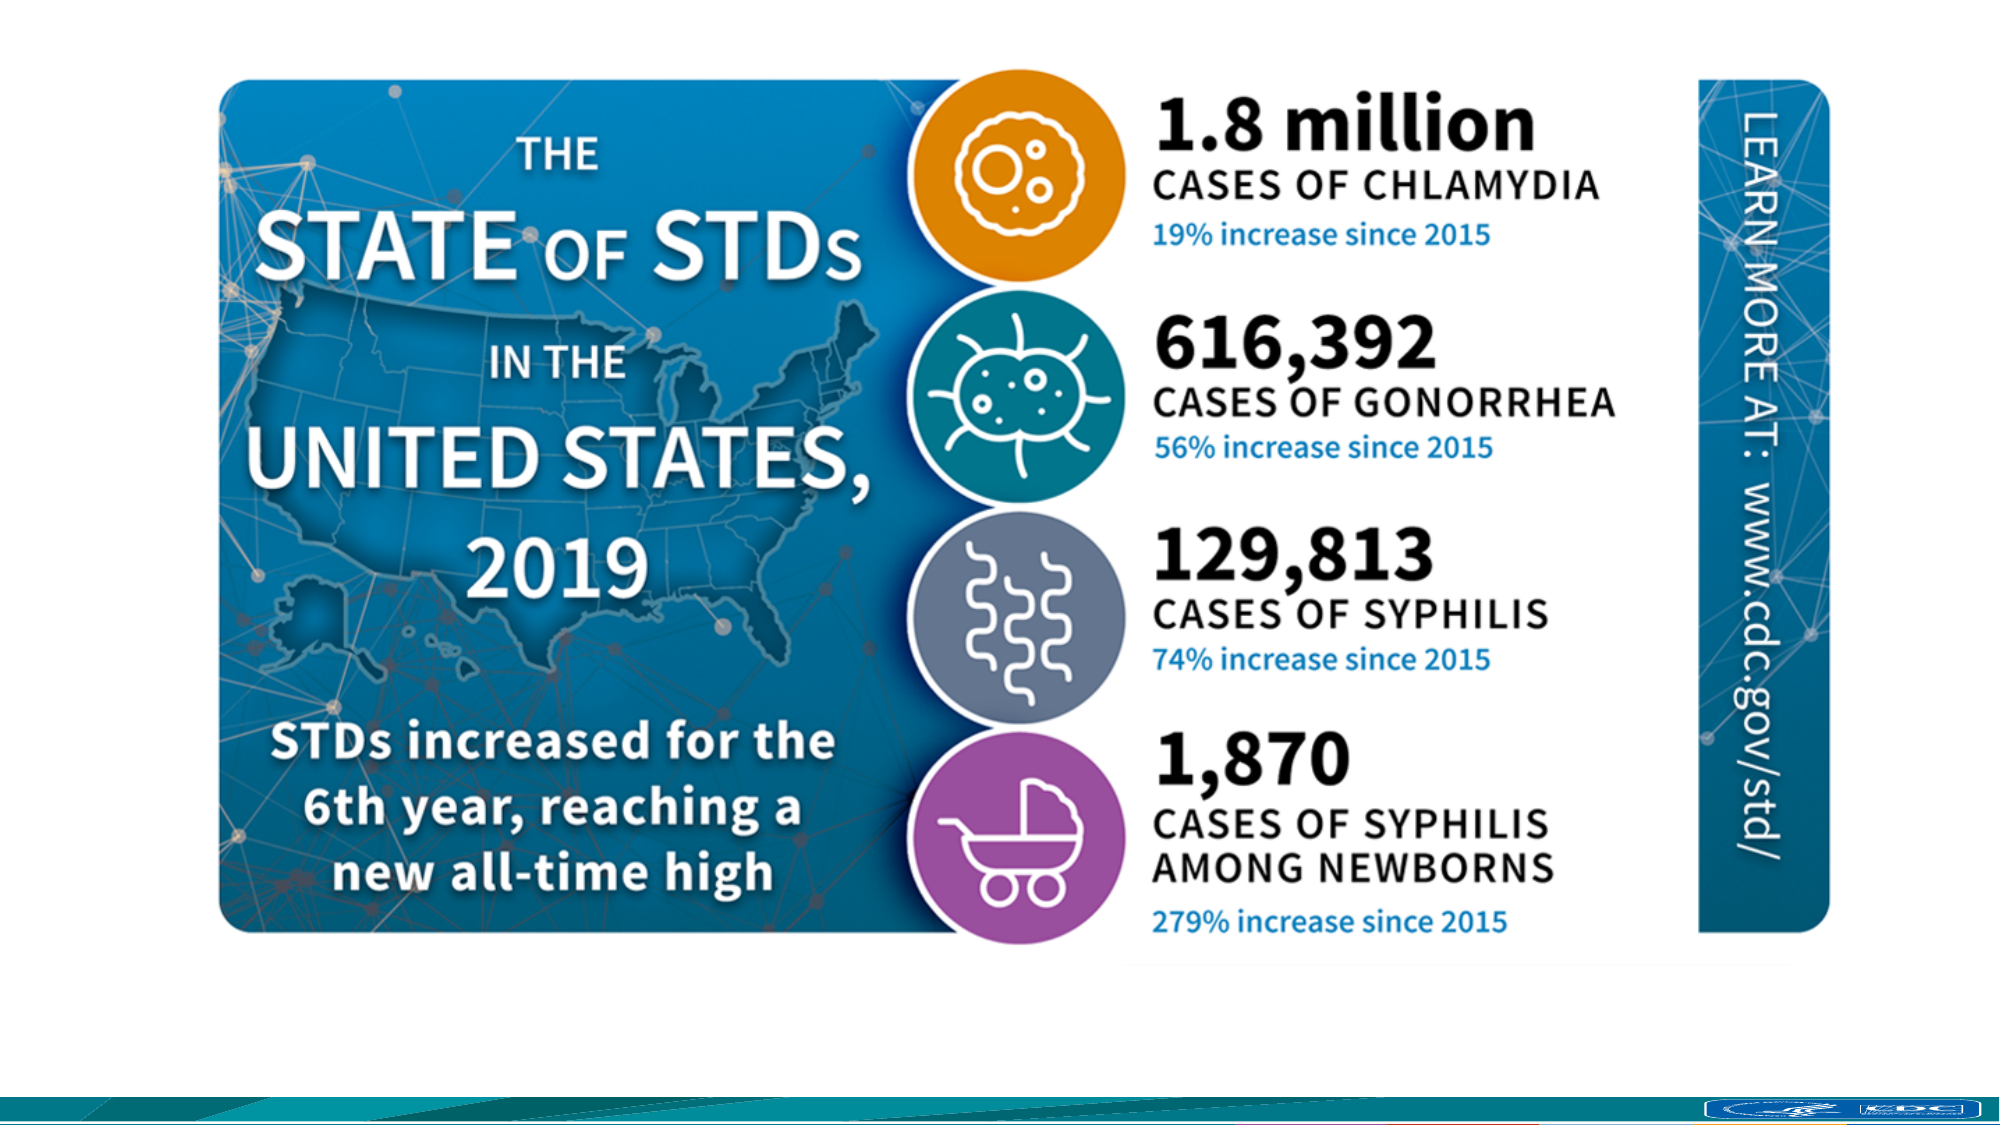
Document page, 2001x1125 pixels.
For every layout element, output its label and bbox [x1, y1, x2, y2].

picture [188, 47, 1861, 966]
